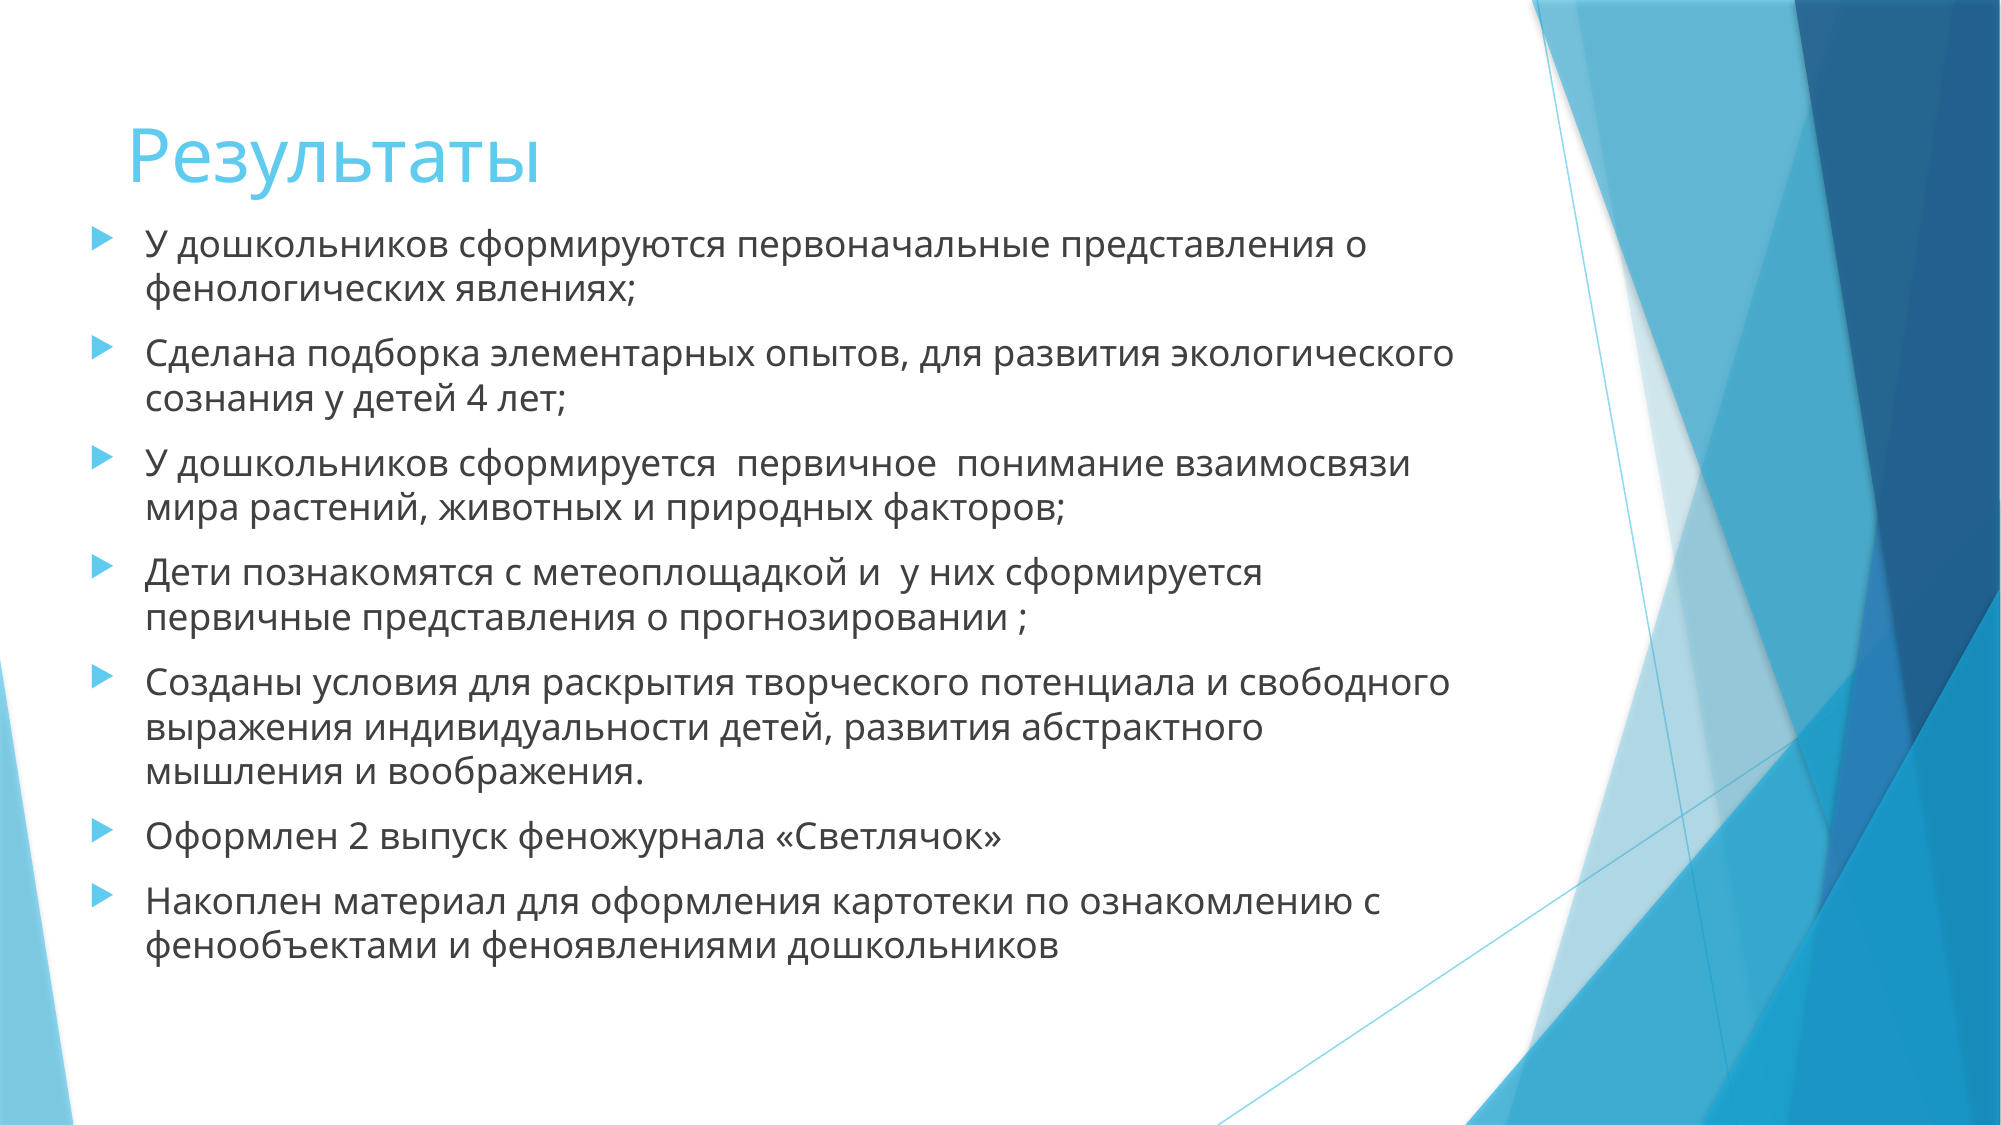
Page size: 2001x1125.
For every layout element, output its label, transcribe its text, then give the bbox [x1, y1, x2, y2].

title Результаты [111, 99, 1522, 317]
list У дошкольников сформируются первоначальные представления о фенологических явлениях; Сделана подборка элементарных опытов, для развития экологического сознания у детей 4 лет; У дошкольников сформируется первичное понимание взаимосвязи мира растений, животных и природных факторов; Дети познакомятся с метеоплощадкой и у них сформируется первичные представления о прогнозировании ; Созданы условия для раскрытия творческого потенциала и свободного выражения индивидуальности детей, развития абстрактного мышления и воображения. Оформлен 2 выпуск феножурнала «Светлячок» Накоплен материал для оформления картотеки по ознакомлению с фенообъектами и феноявлениями дошкольников [74, 212, 1485, 976]
